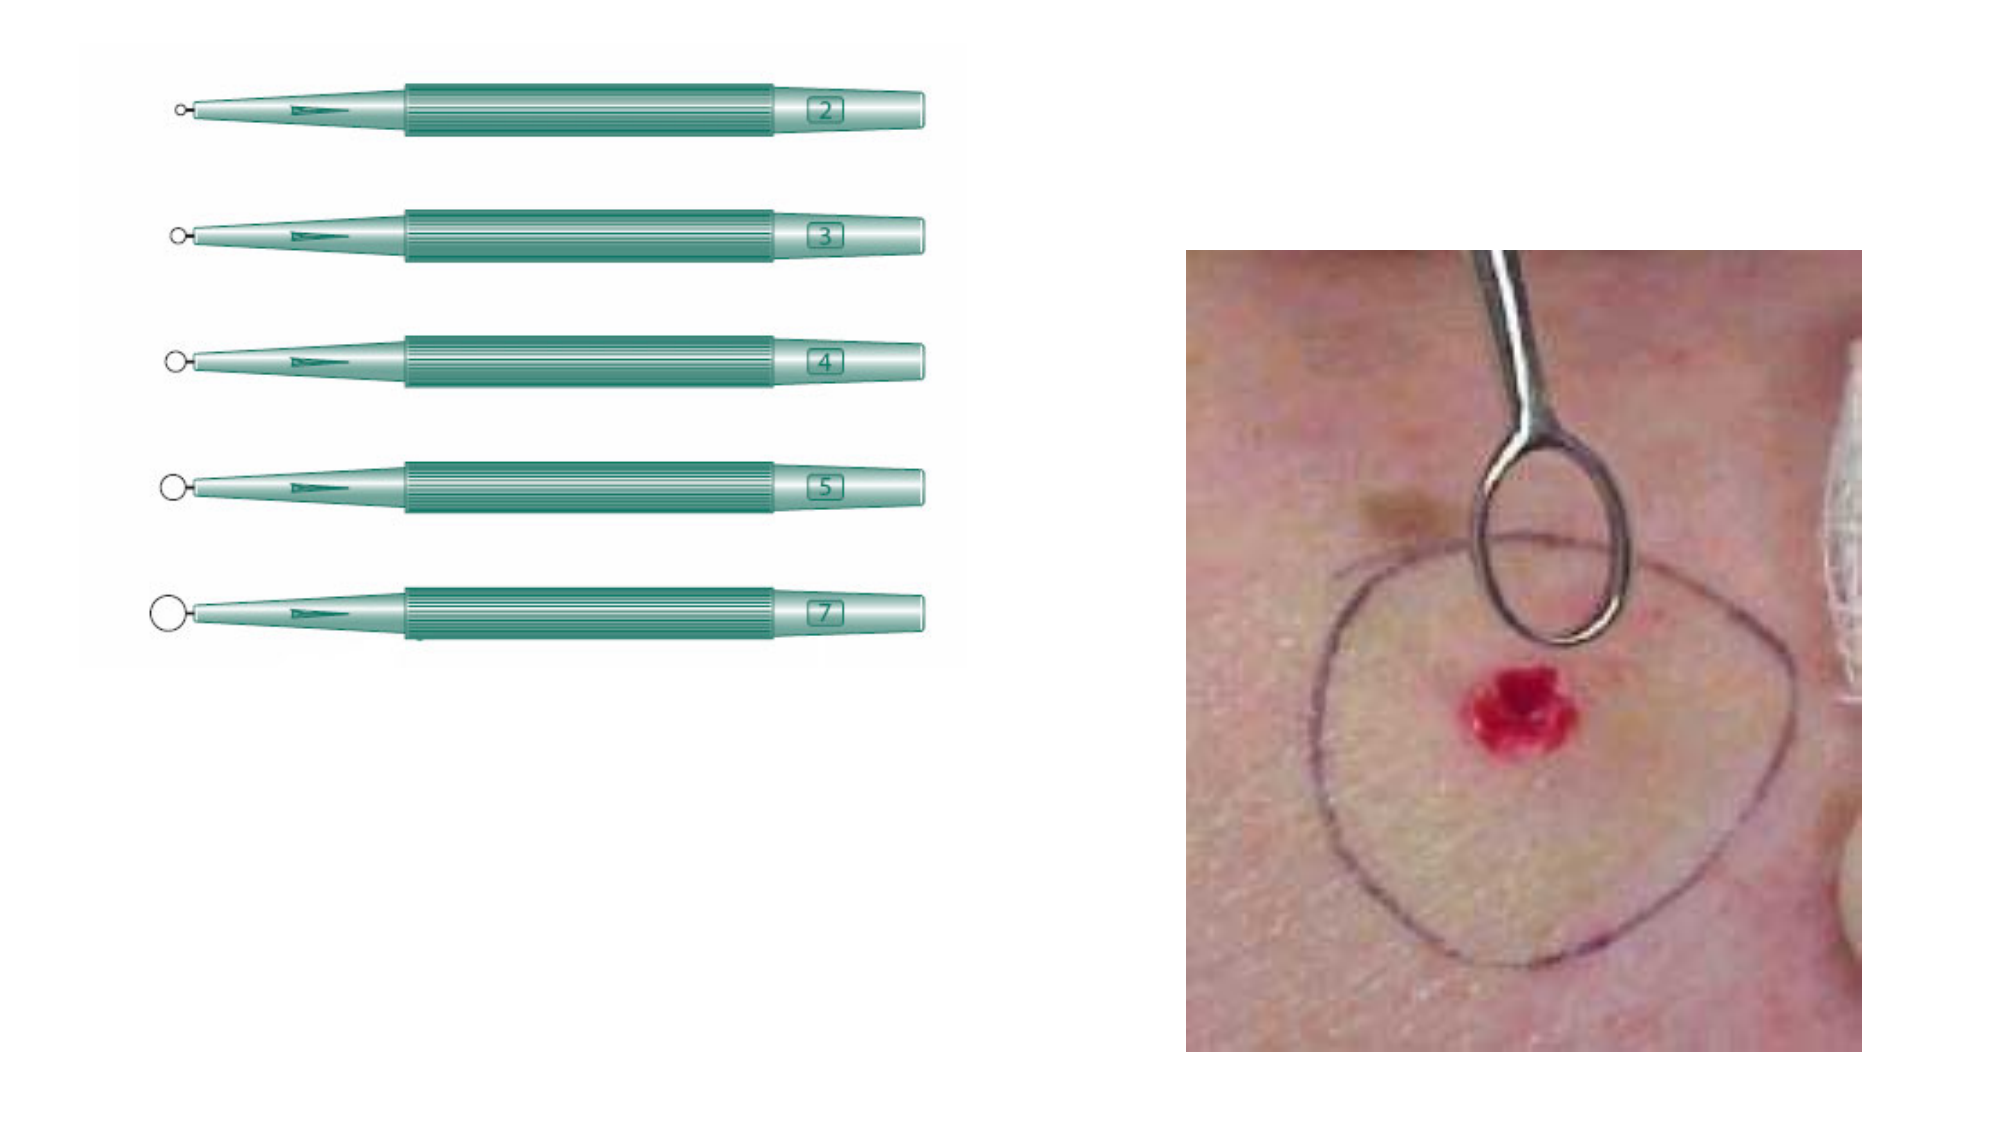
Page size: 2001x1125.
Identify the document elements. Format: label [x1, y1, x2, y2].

picture [1186, 250, 1862, 1052]
picture [79, 43, 967, 723]
